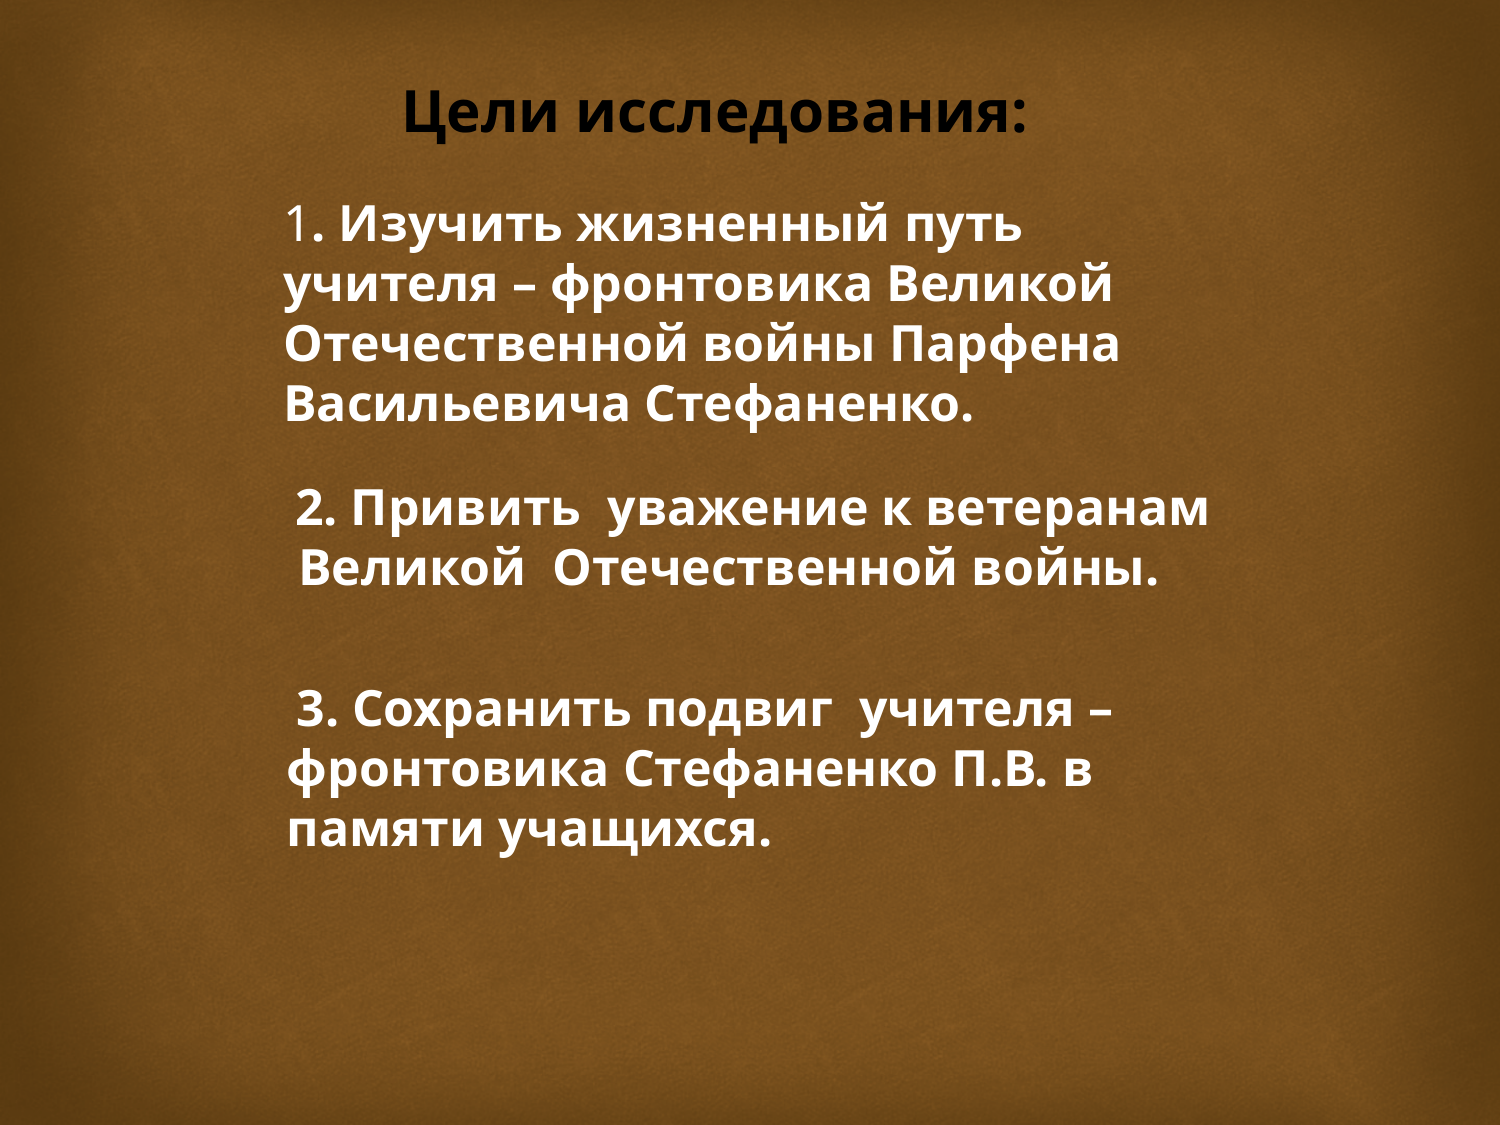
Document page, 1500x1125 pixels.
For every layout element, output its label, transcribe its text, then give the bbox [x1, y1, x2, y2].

text_box 3. Сохранить подвиг учителя – фронтовика Стефаненко П.В. в памяти учащихся. [271, 668, 1229, 864]
text_box Цели исследования: [206, 66, 1223, 152]
text_box 1. Изучить жизненный путь учителя – фронтовика Великой Отечественной войны Парфена Васильевича Стефаненко. [268, 184, 1226, 440]
text_box 2. Привить уважение к ветеранам Великой Отечественной войны. [270, 468, 1262, 604]
